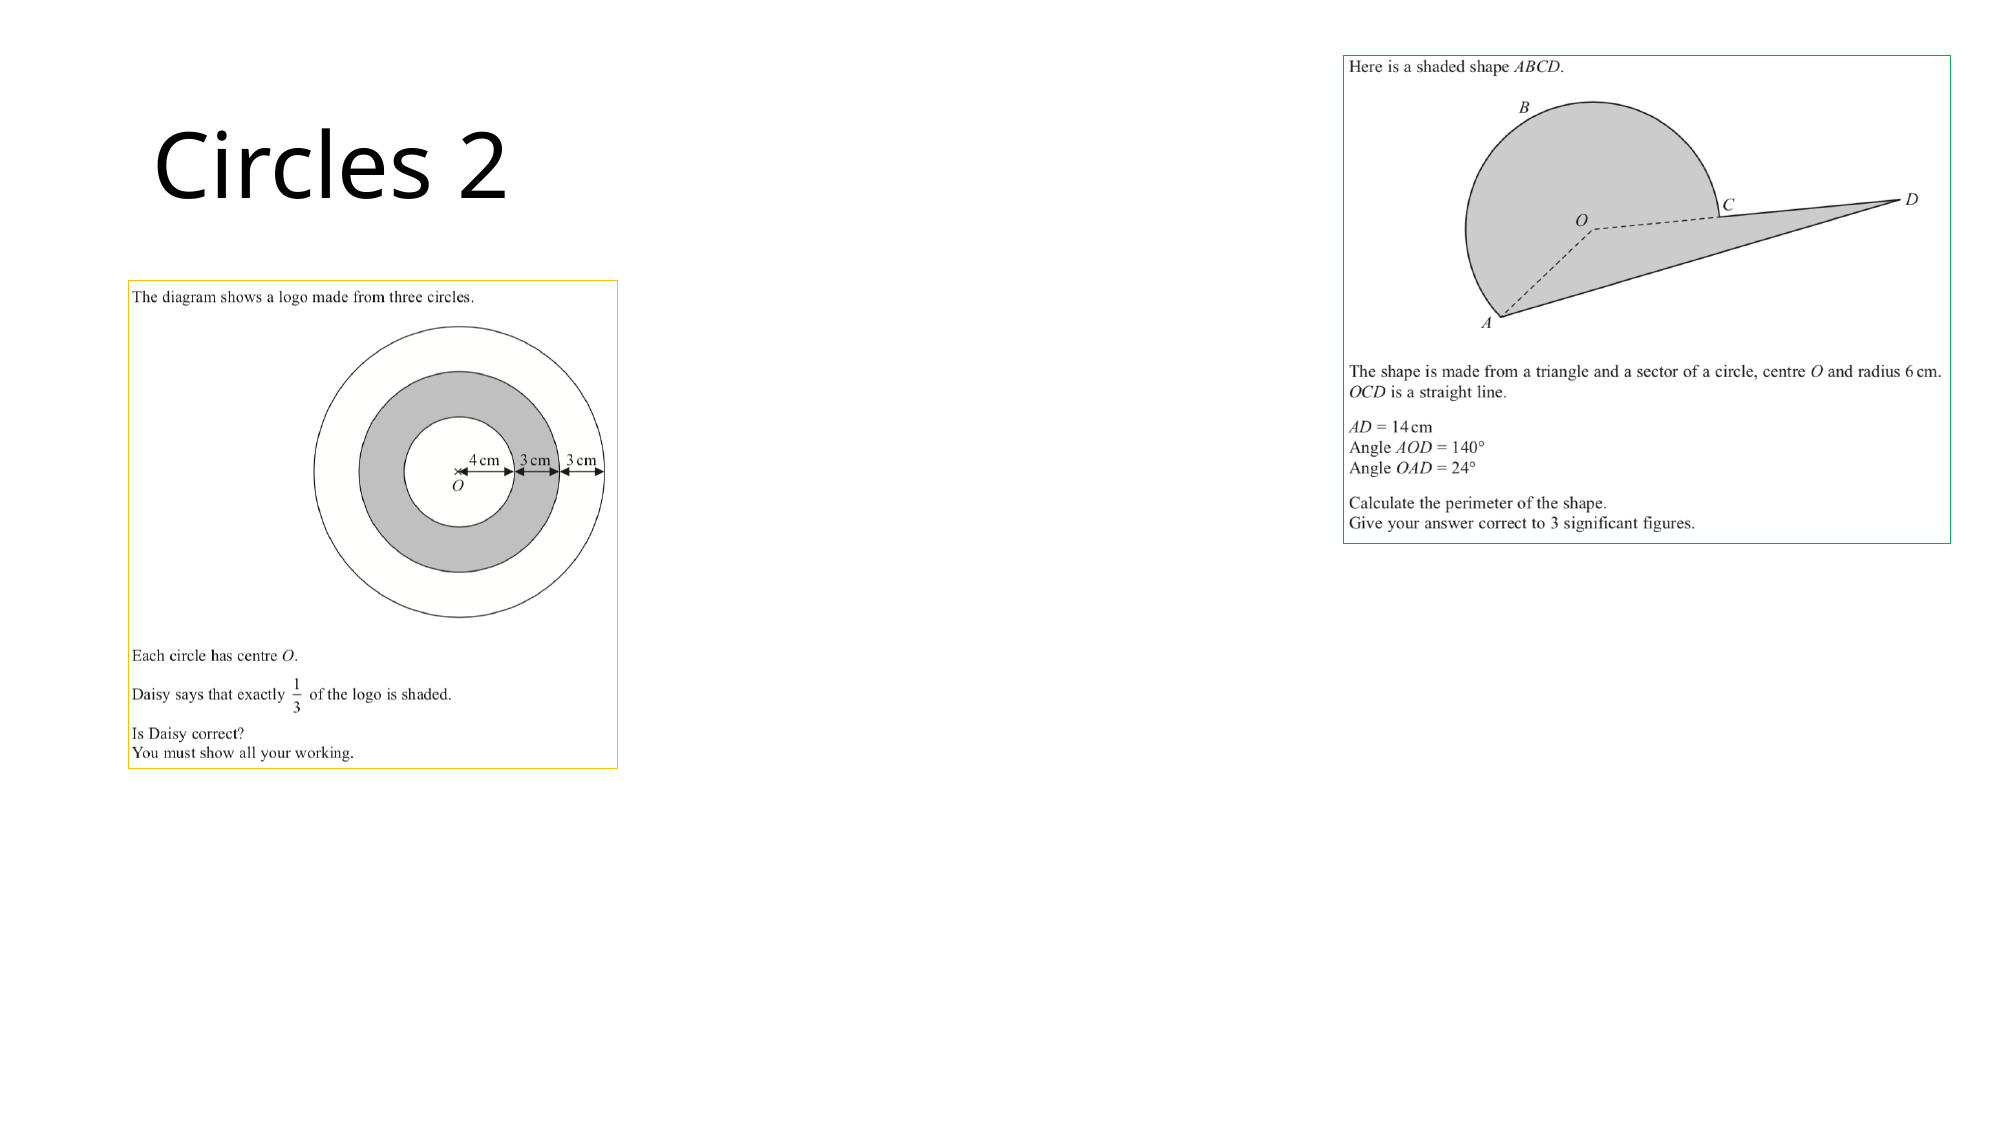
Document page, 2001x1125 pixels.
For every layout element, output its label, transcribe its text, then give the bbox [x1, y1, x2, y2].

title Circles 2 [137, 59, 1343, 278]
picture [1343, 55, 1951, 544]
picture [128, 280, 618, 769]
